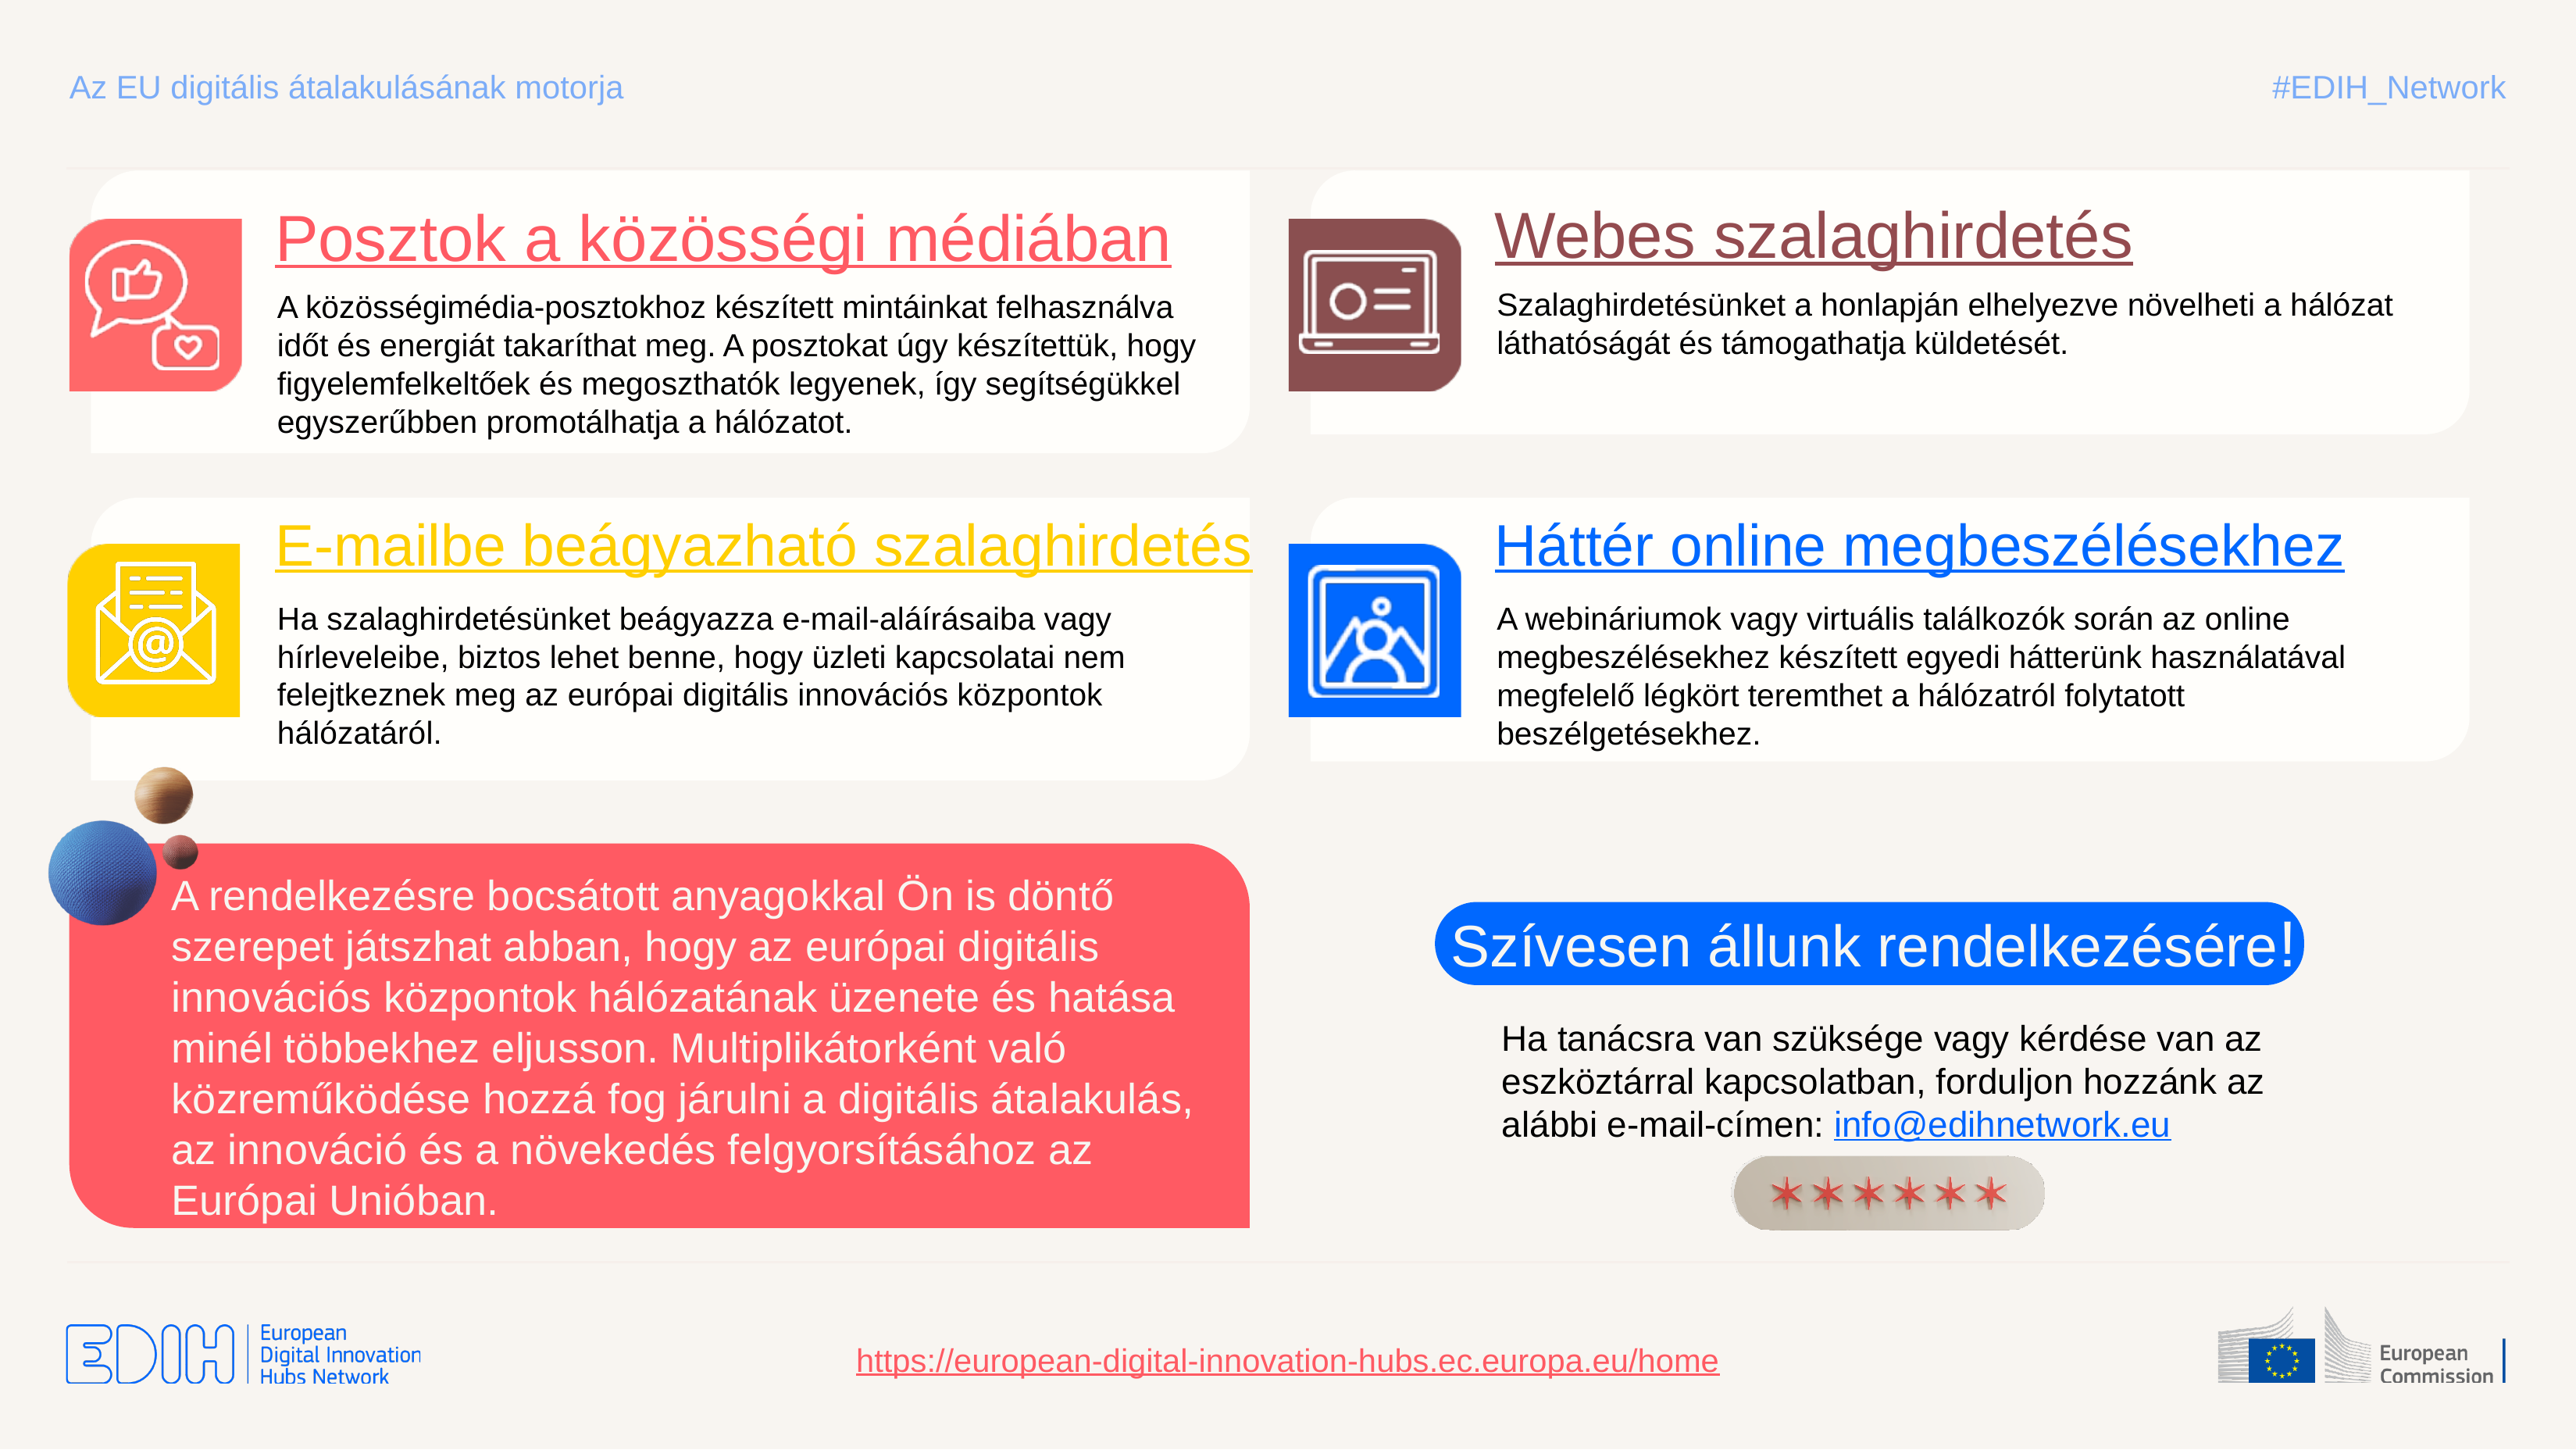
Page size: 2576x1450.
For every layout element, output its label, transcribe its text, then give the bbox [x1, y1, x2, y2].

picture [69, 219, 242, 391]
picture [1288, 219, 1461, 391]
text_box [90, 170, 1251, 455]
text_box A rendelkezésre bocsátott anyagokkal Ön is döntő szerepet játszhat abban, hogy az európai digitális innovációs központok hálózatának üzenete és hatása minél többekhez eljusson. Multiplikátorként való közreműködése hozzá fog járulni a digitális átalakulás, az innováció és a növekedés felgyorsításához az Európai Unióban. [159, 862, 1222, 1230]
text_box Posztok a közösségi médiában [263, 190, 1190, 280]
text_box E-mailbe beágyazható szalaghirdetés [263, 502, 1286, 584]
picture [35, 755, 212, 933]
text_box A webináriumok vagy virtuális találkozók során az online megbeszélésekhez készített egyedi hátterünk használatával megfelelő légkört teremthet a hálózatról folytatott beszélgetésekhez. [1485, 592, 2413, 757]
text_box Szalaghirdetésünket a honlapján elhelyezve növelheti a hálózat láthatóságát és támogathatja küldetését. [1485, 278, 2413, 366]
text_box A közösségimédia-posztokhoz készített mintáinkat felhasználva időt és energiát takaríthat meg. A posztokat úgy készítettük, hogy figyelemfelkeltőek és megoszthatók legyenek, így segítségükkel egyszerűbben promotálhatja a hálózatot. [266, 280, 1229, 446]
text_box Ha tanácsra van szüksége vagy kérdése van az eszköztárral kapcsolatban, forduljon hozzánk az alábbi e-mail-címen: info@edihnetwork.eu [1490, 1009, 2373, 1150]
text_box [68, 933, 159, 1229]
picture [67, 544, 241, 717]
text_box [1350, 999, 2374, 1134]
text_box [212, 842, 1251, 1229]
text_box [1309, 496, 2471, 762]
text_box Háttér online megbeszélésekhez [1482, 502, 2410, 584]
text_box Az EU digitális átalakulásának motorja [57, 60, 1132, 112]
text_box [90, 497, 1251, 781]
text_box [1309, 170, 2471, 435]
picture [1725, 1151, 2056, 1242]
picture [1288, 544, 1461, 717]
text_box Ha szalaghirdetésünket beágyazza e-mail-aláírásaiba vagy hírleveleibe, biztos lehet benne, hogy üzleti kapcsolatai nem felejtkeznek meg az európai digitális innovációs központok hálózatáról. [266, 592, 1193, 757]
text_box Szívesen állunk rendelkezésére! [1439, 895, 2406, 986]
text_box [1434, 924, 1439, 963]
text_box #EDIH_Network [1443, 60, 2518, 112]
text_box Webes szalaghirdetés [1482, 188, 2410, 277]
text_box https://european-digital-innovation-hubs.ec.europa.eu/home [751, 1333, 1825, 1384]
